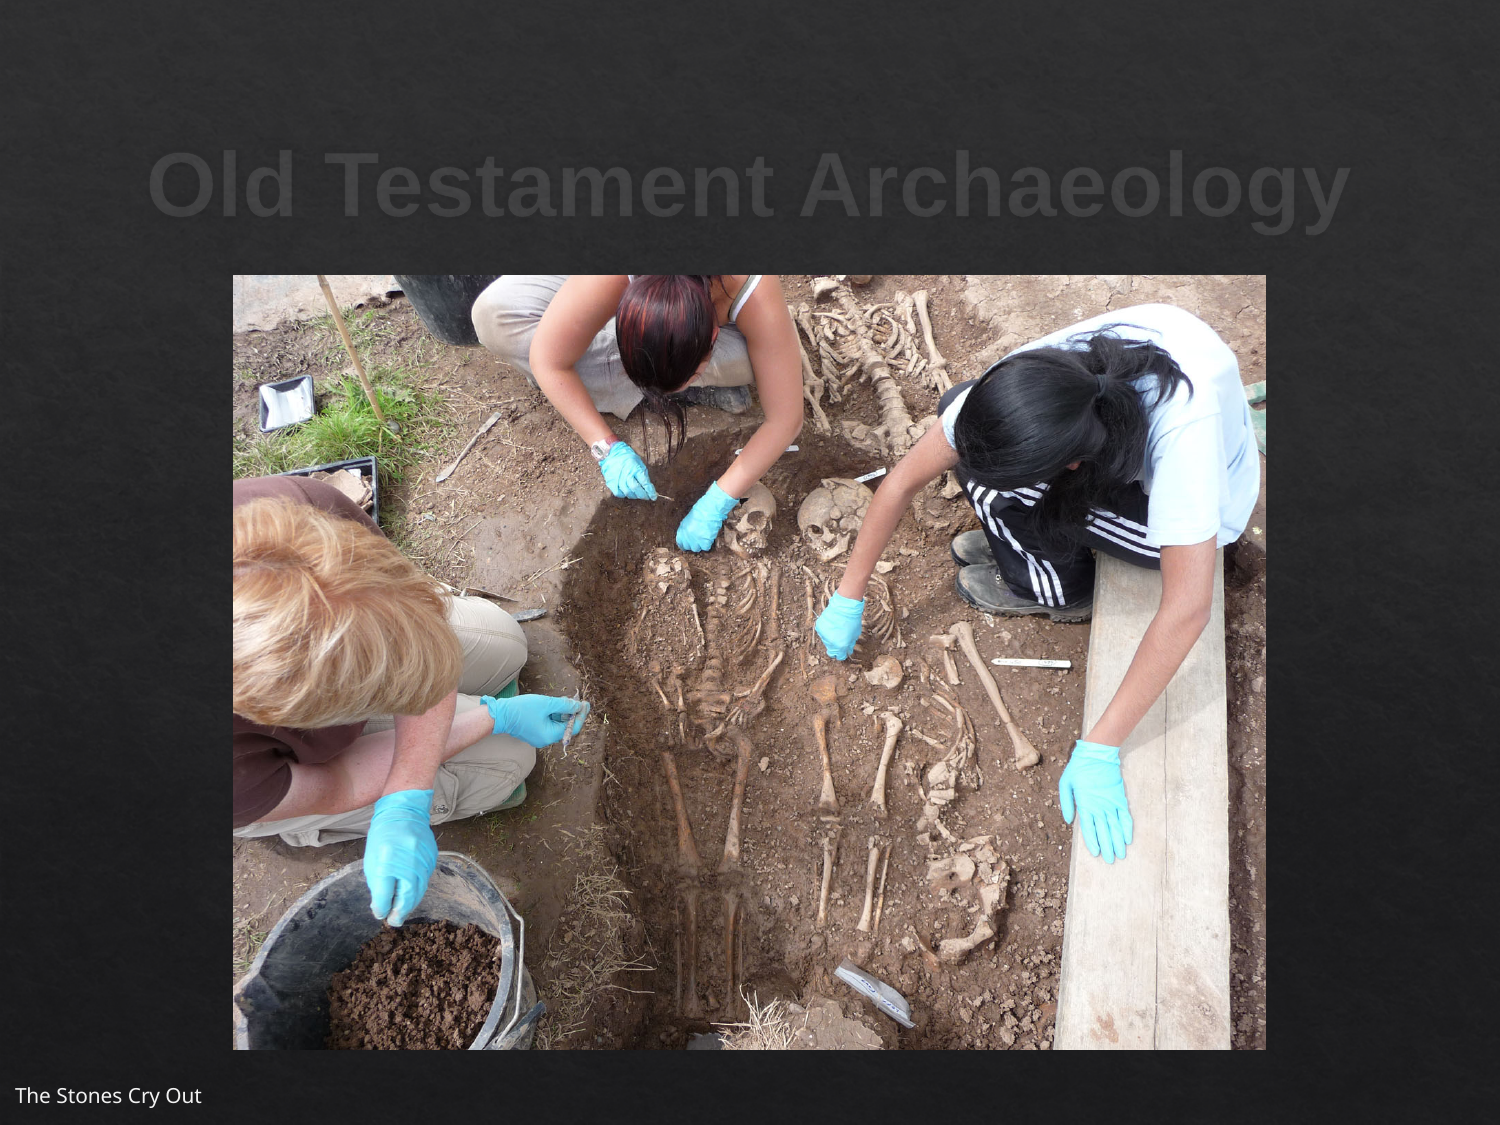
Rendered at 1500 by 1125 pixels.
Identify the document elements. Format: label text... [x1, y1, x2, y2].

footer The Stones Cry Out [0, 1065, 821, 1125]
picture [233, 275, 1266, 1050]
title Old Testament Archaeology [112, 99, 1387, 260]
